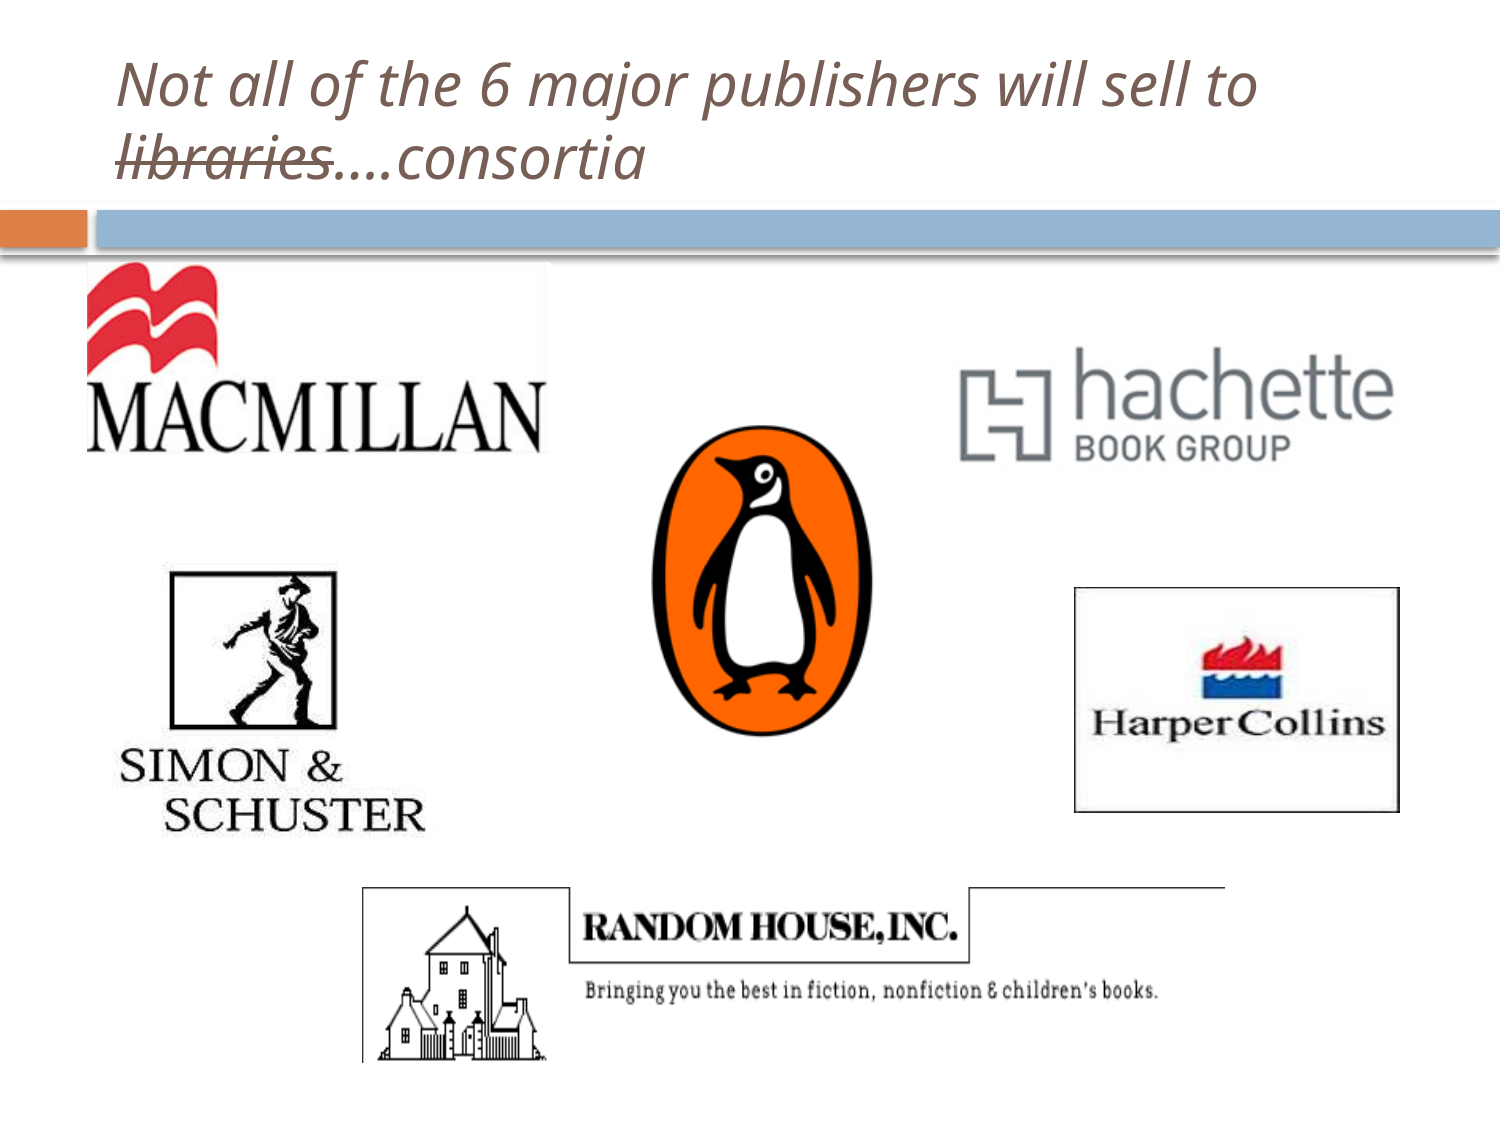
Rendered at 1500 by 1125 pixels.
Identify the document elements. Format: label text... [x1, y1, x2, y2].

picture [1074, 587, 1401, 813]
picture [649, 424, 874, 738]
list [949, 337, 1404, 473]
picture [112, 562, 438, 841]
title Not all of the 6 major publishers will sell to libraries….consortia [100, 37, 1438, 200]
picture [87, 262, 551, 455]
picture [362, 887, 1226, 1063]
